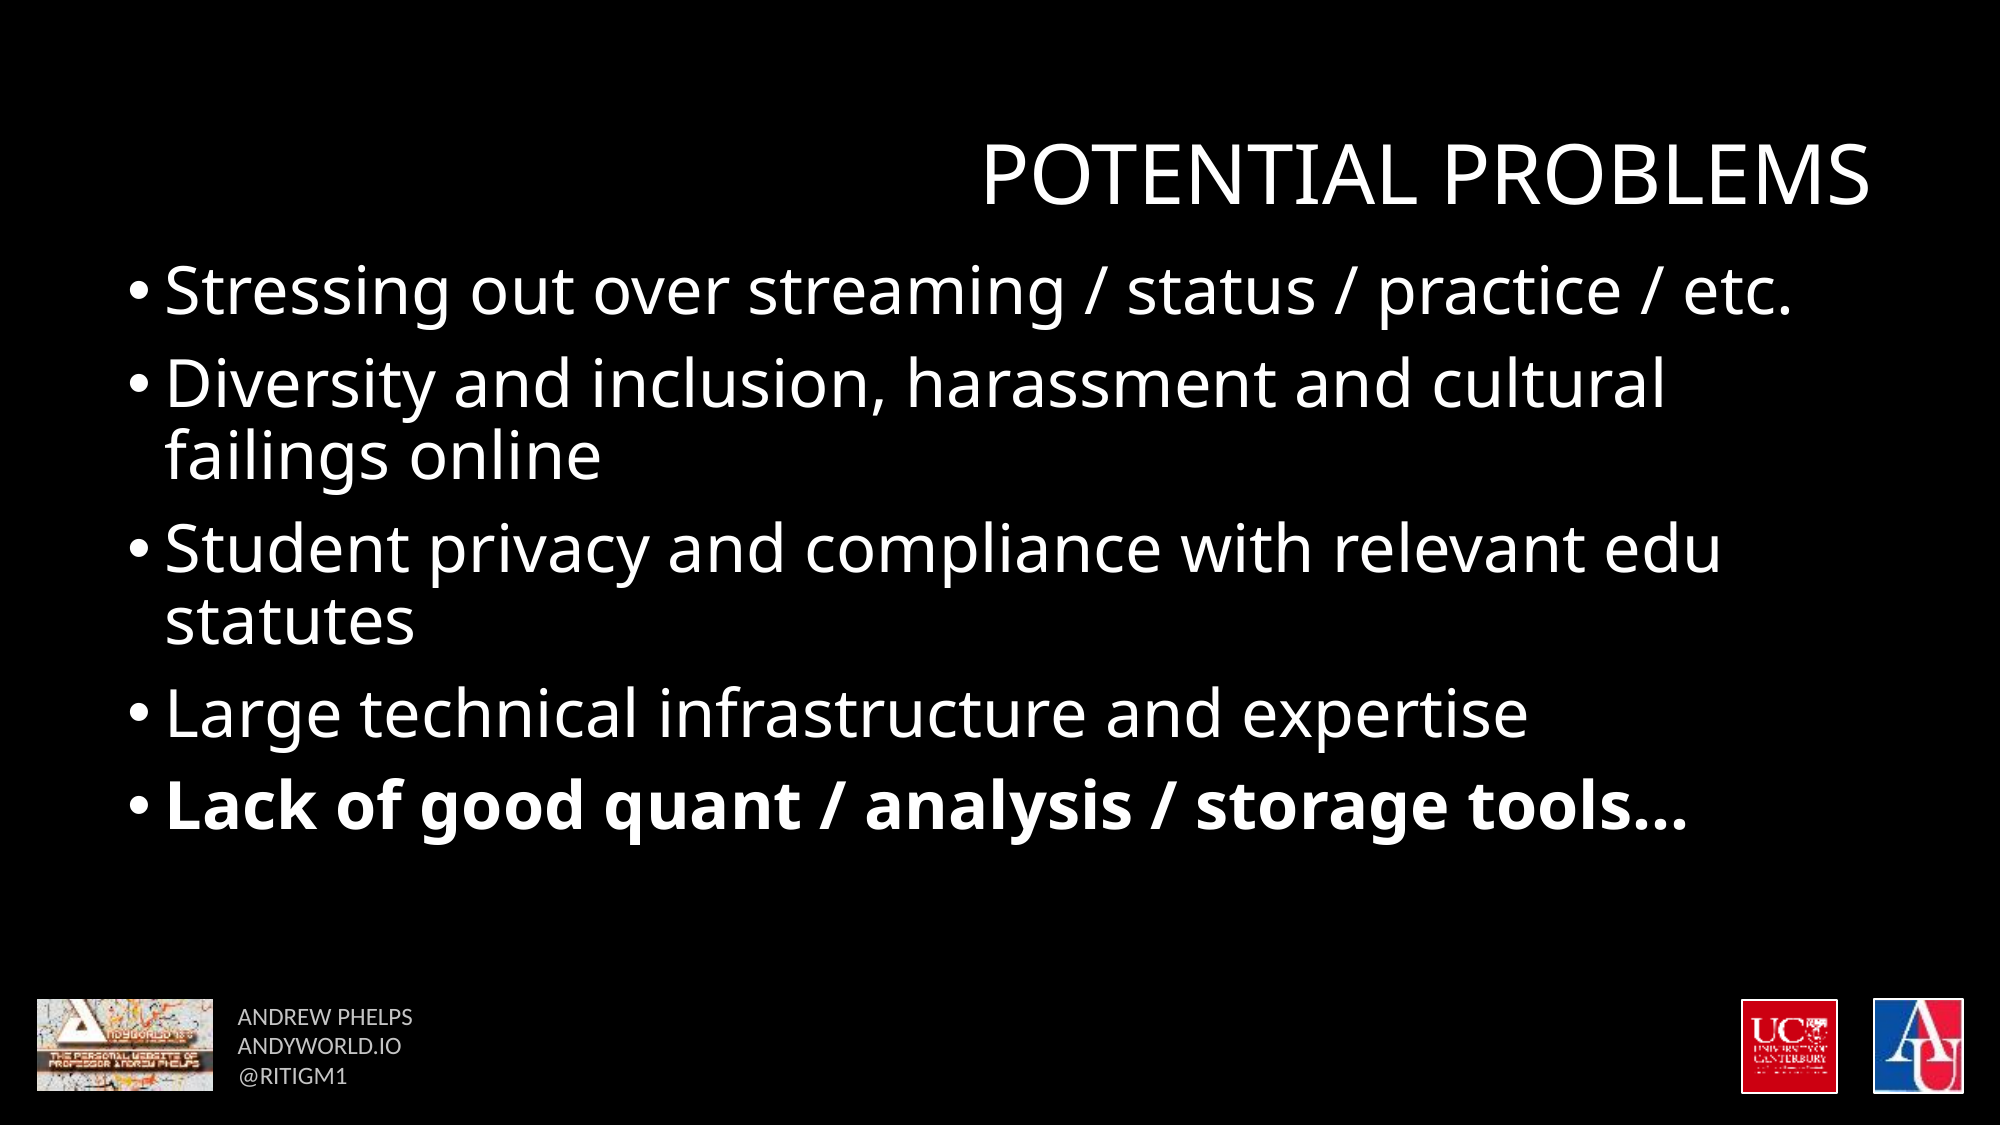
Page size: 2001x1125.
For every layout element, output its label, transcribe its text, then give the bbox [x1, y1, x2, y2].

title Potential problems [474, 125, 1888, 249]
picture [37, 999, 213, 1091]
picture [1875, 1000, 1962, 1092]
list Stressing out over streaming / status / practice / etc. Diversity and inclusion, harassment and cultural failings online Student privacy and compliance with relevant edu statutes Large technical infrastructure and expertise Lack of good quant / analysis / storage tools… [112, 249, 1888, 911]
picture [1743, 1001, 1836, 1092]
